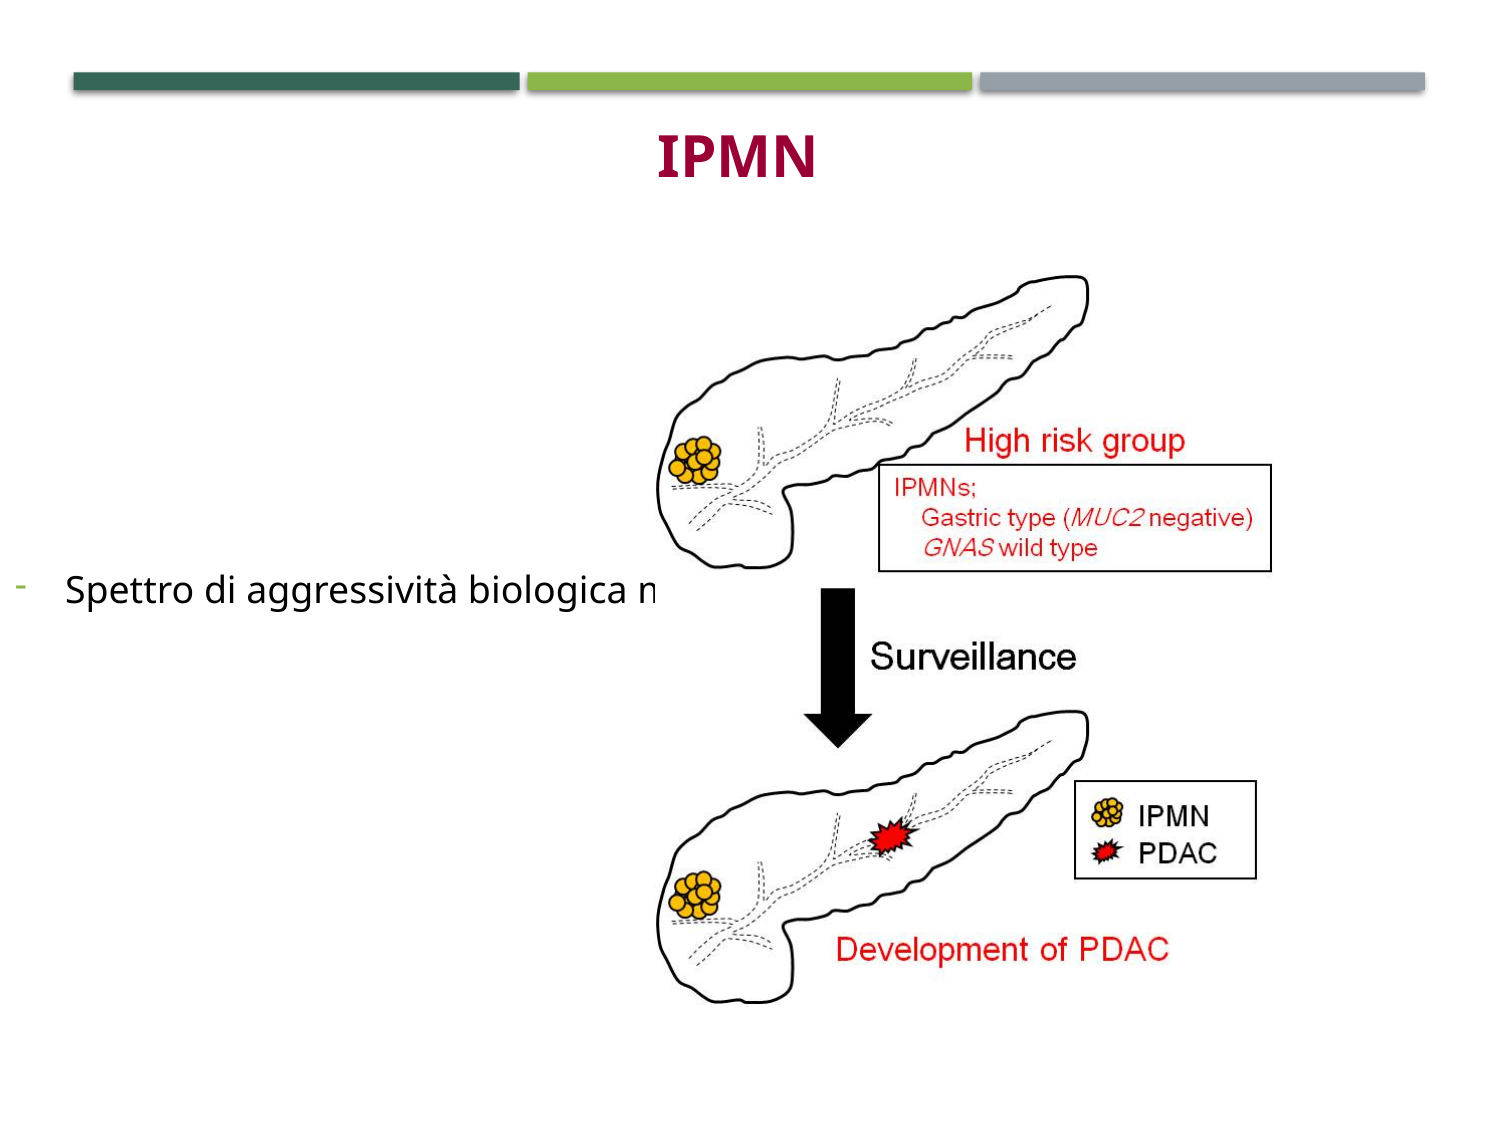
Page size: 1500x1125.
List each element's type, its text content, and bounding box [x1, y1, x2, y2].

title IPMN [41, 90, 1436, 197]
picture [654, 274, 1273, 1006]
list Spettro di aggressività biologica molto ampio [0, 172, 1294, 1005]
